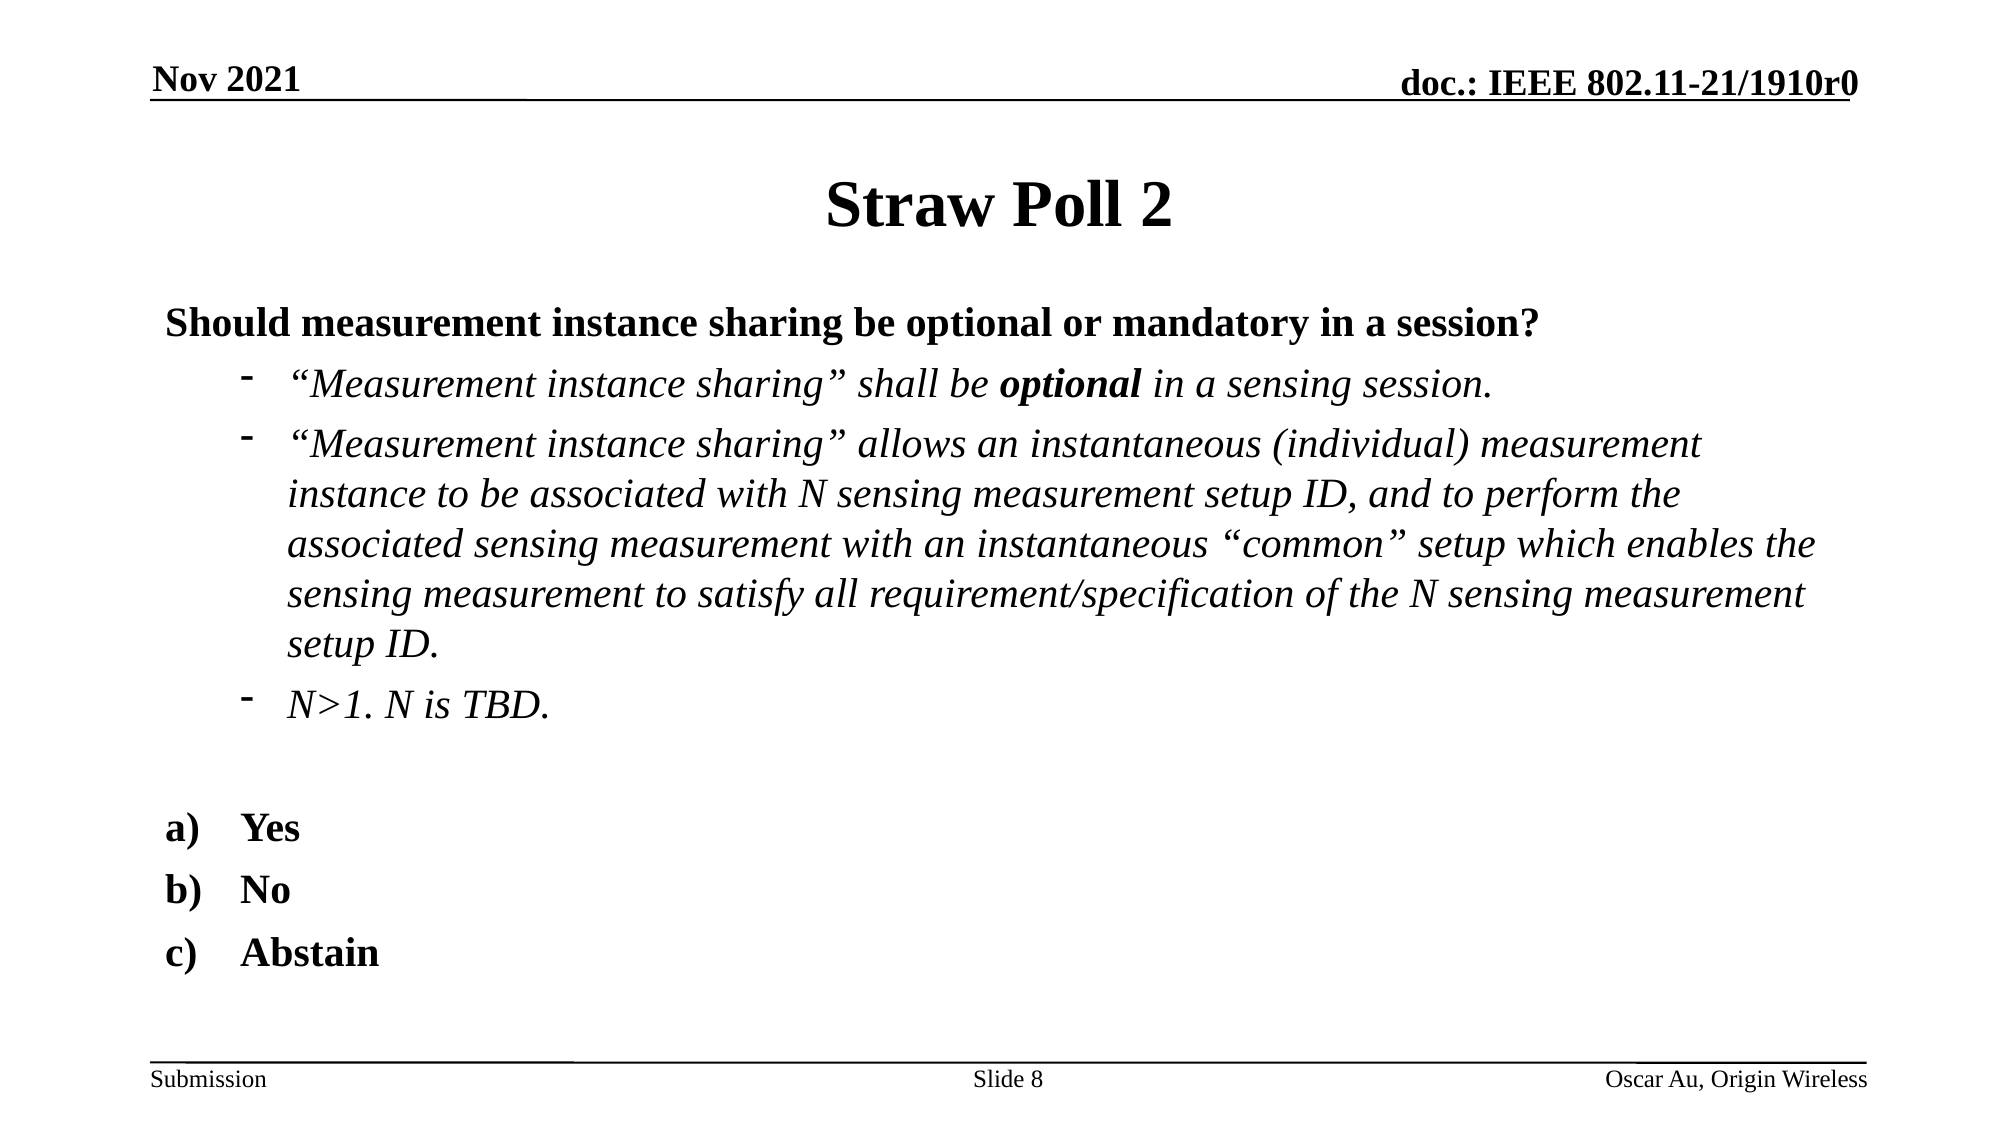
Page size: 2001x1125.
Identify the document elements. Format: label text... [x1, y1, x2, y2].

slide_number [152, 54, 563, 100]
slide_number Slide 8 [950, 1061, 1067, 1123]
footer Oscar Au, Origin Wireless [1171, 1061, 1869, 1093]
list Should measurement instance sharing be optional or mandatory in a session? “Measurement instance sharing” shall be optional in a sensing session. “Measurement instance sharing” allows an instantaneous (individual) measurement instance to be associated with N sensing measurement setup ID, and to perform the associated sensing measurement with an instantaneous “common” setup which enables the sensing measurement to satisfy all requirement/specification of the N sensing measurement setup ID. N>1. N is TBD. Yes No Abstain [149, 287, 1850, 963]
title Straw Poll 2 [149, 112, 1850, 287]
